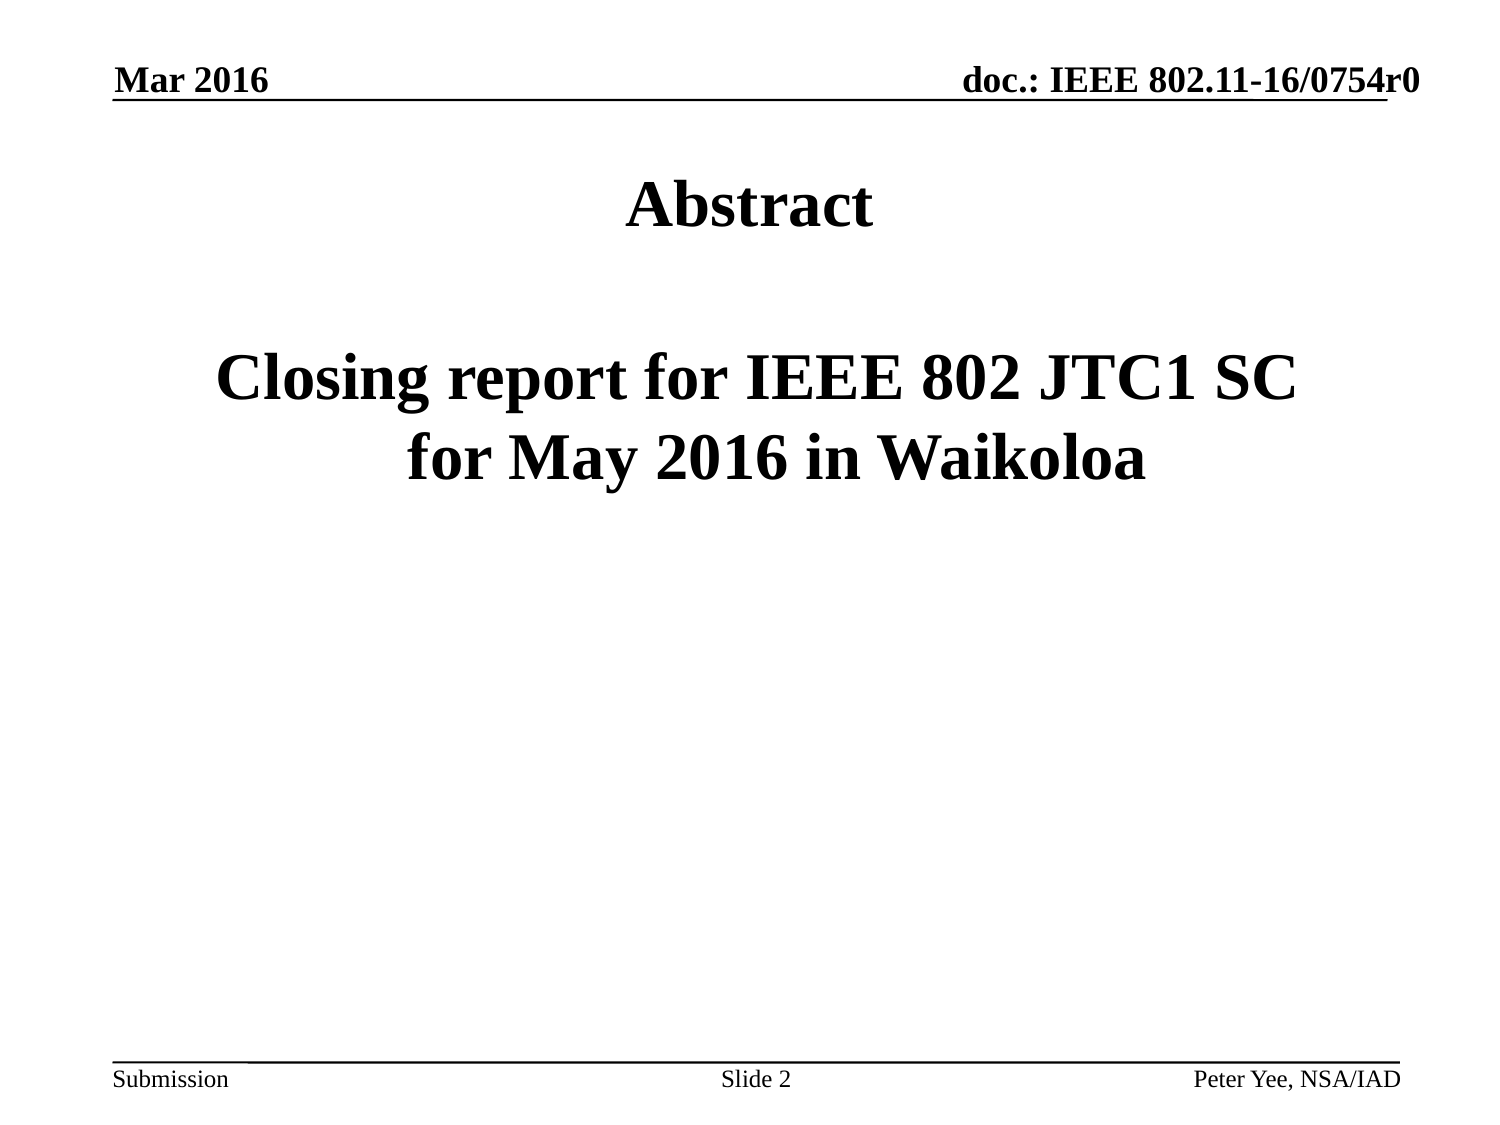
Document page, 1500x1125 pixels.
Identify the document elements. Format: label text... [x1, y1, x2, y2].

title Abstract [112, 112, 1388, 288]
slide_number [114, 54, 271, 101]
list Closing report for IEEE 802 JTC1 SC for May 2016 in Waikoloa [112, 324, 1388, 1001]
footer Peter Yee, NSA/IAD [1190, 1061, 1402, 1093]
slide_number Slide 2 [712, 1061, 800, 1093]
